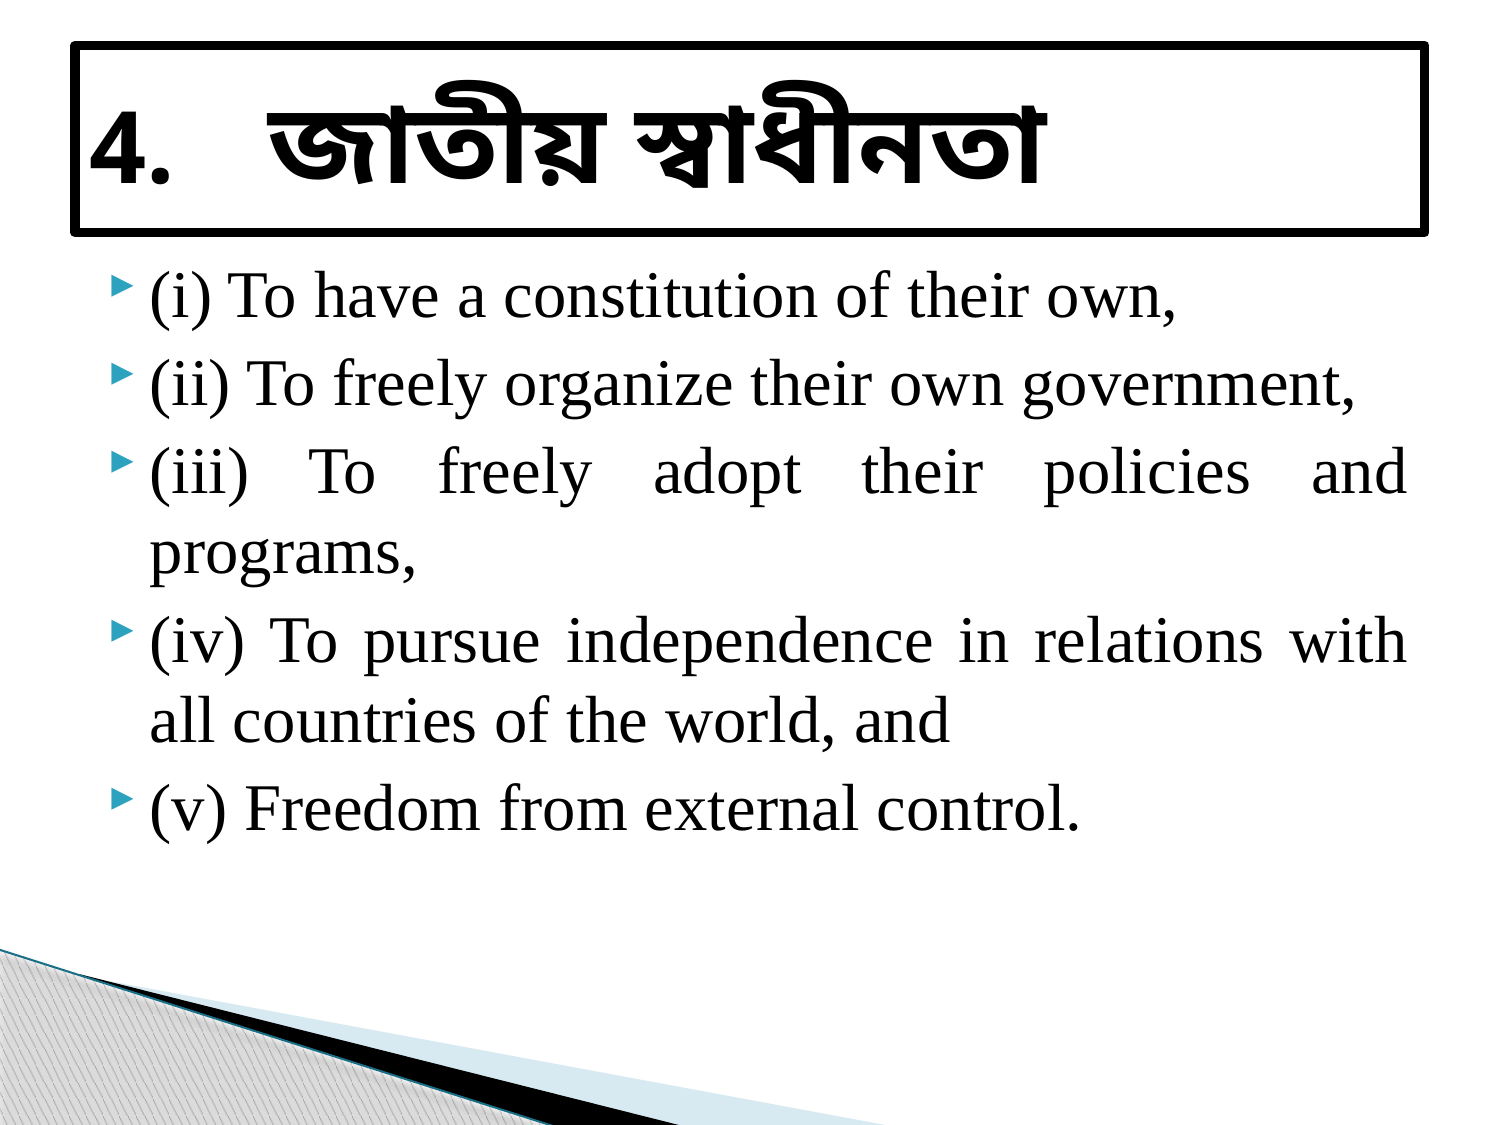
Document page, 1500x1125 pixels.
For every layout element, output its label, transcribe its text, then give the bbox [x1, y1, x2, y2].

list (i) To have a constitution of their own, (ii) To freely organize their own government, (iii) To freely adopt their policies and programs, (iv) To pursue independence in relations with all countries of the world, and (v) Freedom from external control. [75, 243, 1425, 986]
title 4. জাতীয় স্বাধীনতা [70, 41, 1429, 237]
